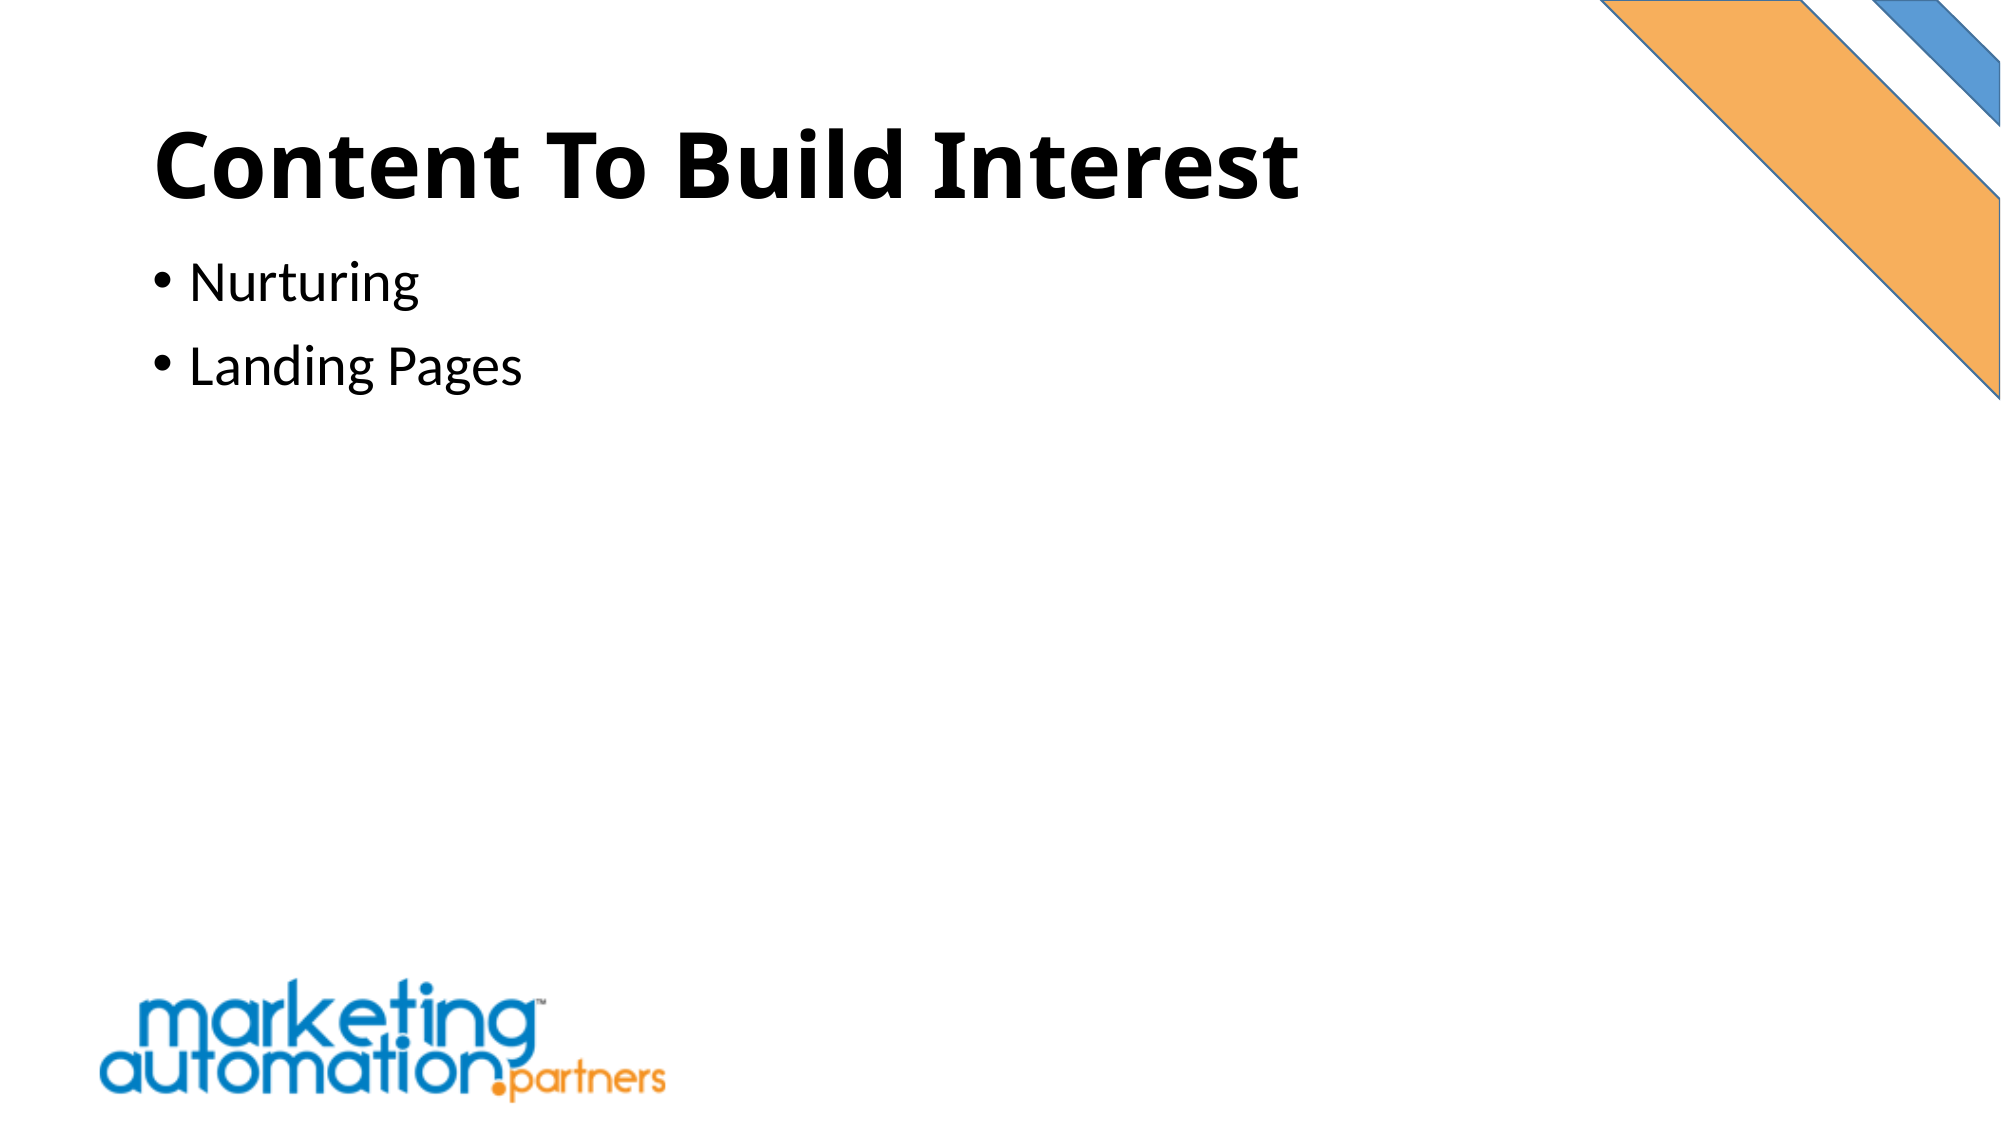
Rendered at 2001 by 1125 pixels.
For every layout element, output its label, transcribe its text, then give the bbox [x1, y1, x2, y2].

title Content To Build Interest [137, 59, 1863, 243]
picture [98, 962, 668, 1125]
list Nurturing Landing Pages [137, 243, 1863, 958]
